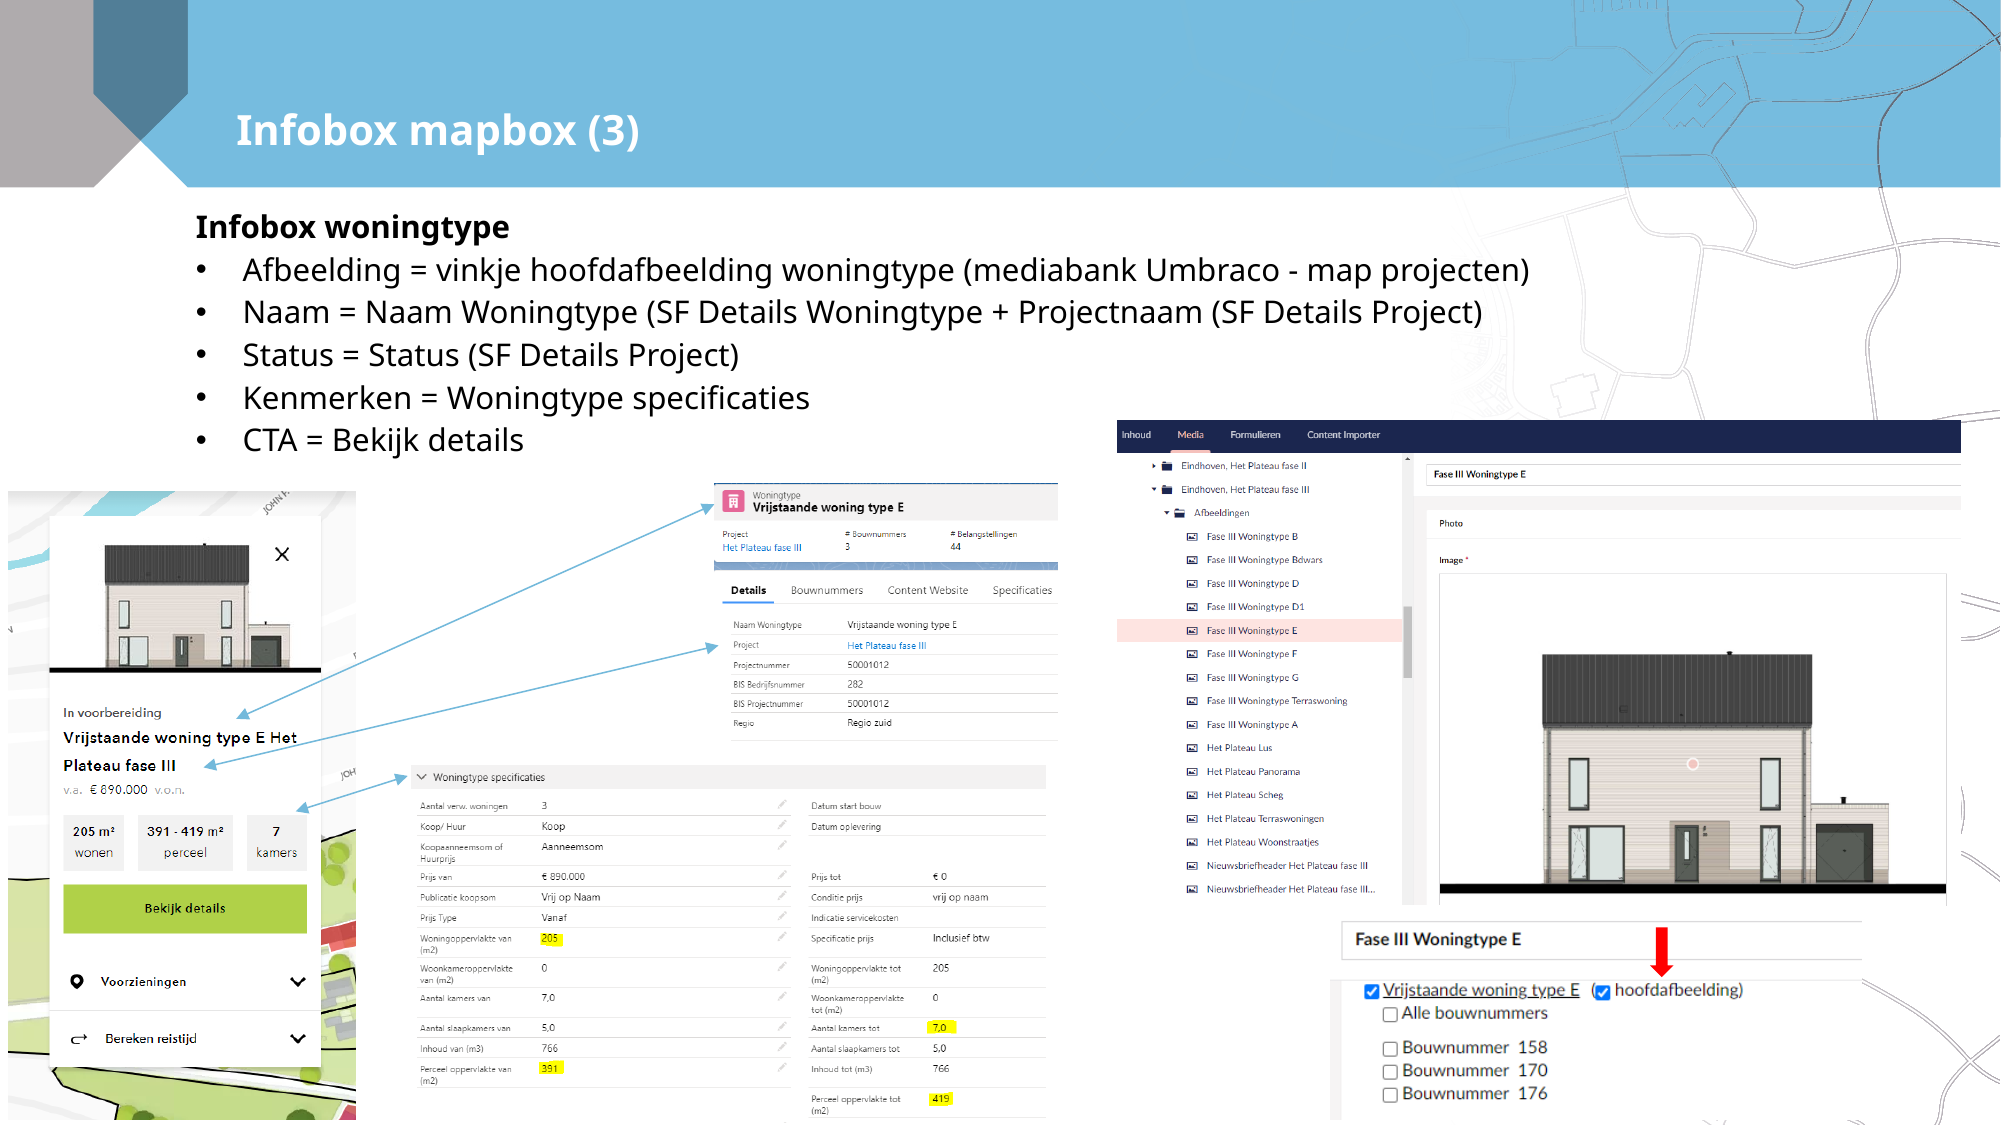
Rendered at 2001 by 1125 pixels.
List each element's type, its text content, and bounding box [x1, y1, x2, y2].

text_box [295, 775, 408, 812]
list Infobox woningtype Afbeelding = vinkje hoofdafbeelding woningtype (mediabank Umbraco - map projecten) Naam = Naam Woningtype (SF Details Woningtype + Projectnaam (SF Details Project) Status = Status (SF Details Project) Kenmerken = Woningtype specificaties CTA = Bekijk details [195, 202, 1862, 465]
title Infobox mapbox (3) [236, 36, 1902, 154]
picture [1116, 420, 1961, 1121]
picture [8, 491, 356, 1121]
picture [714, 483, 1059, 747]
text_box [235, 504, 715, 643]
picture [411, 765, 1046, 1123]
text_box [203, 645, 719, 768]
